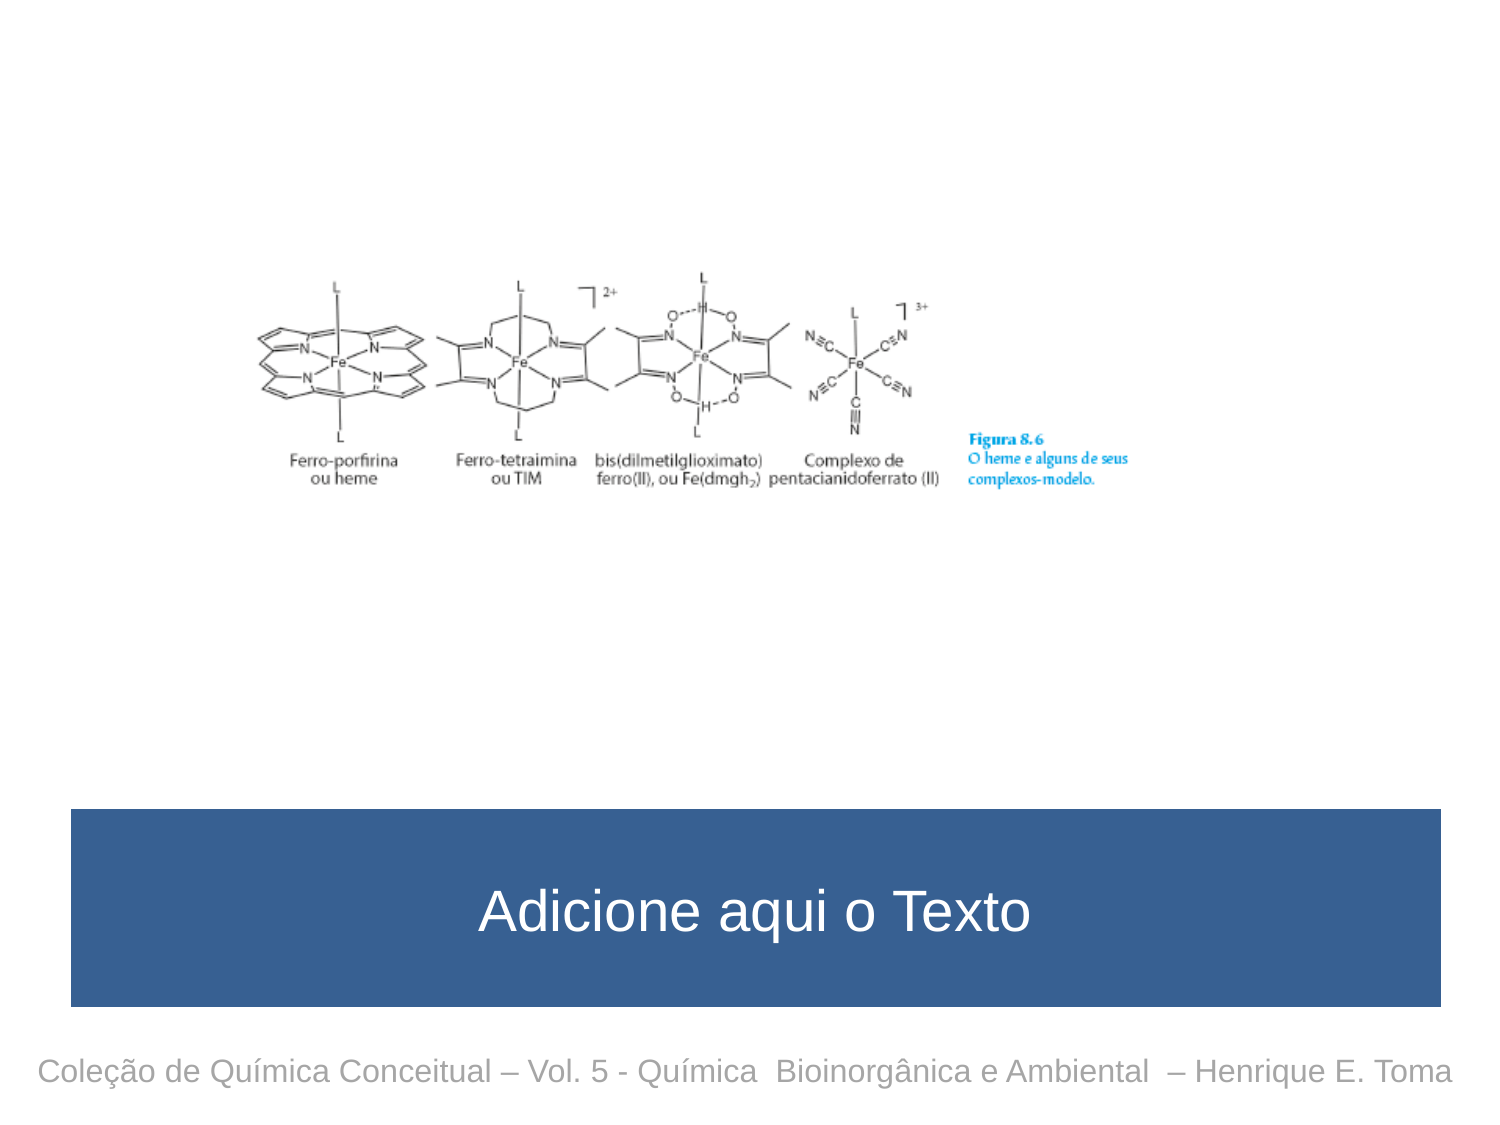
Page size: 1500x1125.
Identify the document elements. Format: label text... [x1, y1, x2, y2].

picture [229, 266, 1137, 502]
footer Coleção de Química Conceitual – Vol. 5 - Química Bioinorgânica e Ambiental – Henrique E. Toma [0, 1042, 1500, 1103]
text_box Adicione aqui o Texto [70, 808, 1442, 1008]
